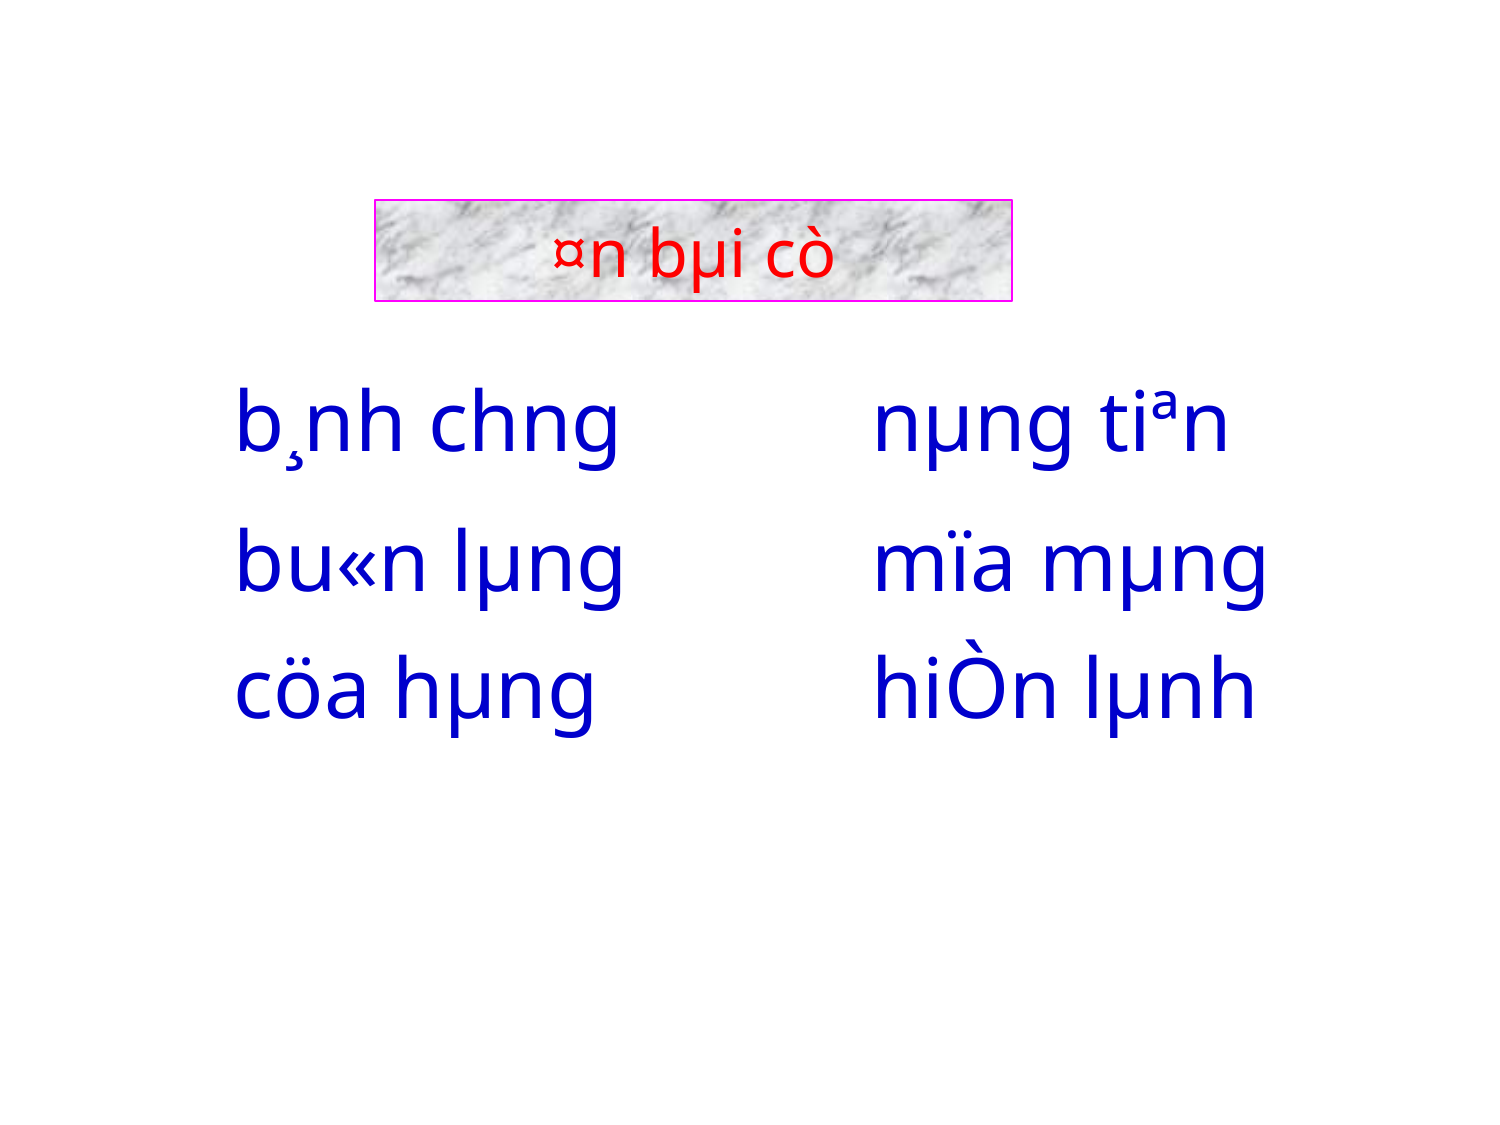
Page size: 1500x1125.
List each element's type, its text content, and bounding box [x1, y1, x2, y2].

text_box b¸nh ch­ng [137, 357, 700, 479]
text_box bu«n lµng [212, 497, 713, 619]
text_box mïa mµng [849, 497, 1350, 619]
text_box hiÒn lµnh [849, 624, 1350, 747]
text_box cöa hµng [212, 624, 713, 747]
text_box nµng tiªn [774, 357, 1300, 479]
text_box ¤n bµi cò [375, 199, 1013, 302]
